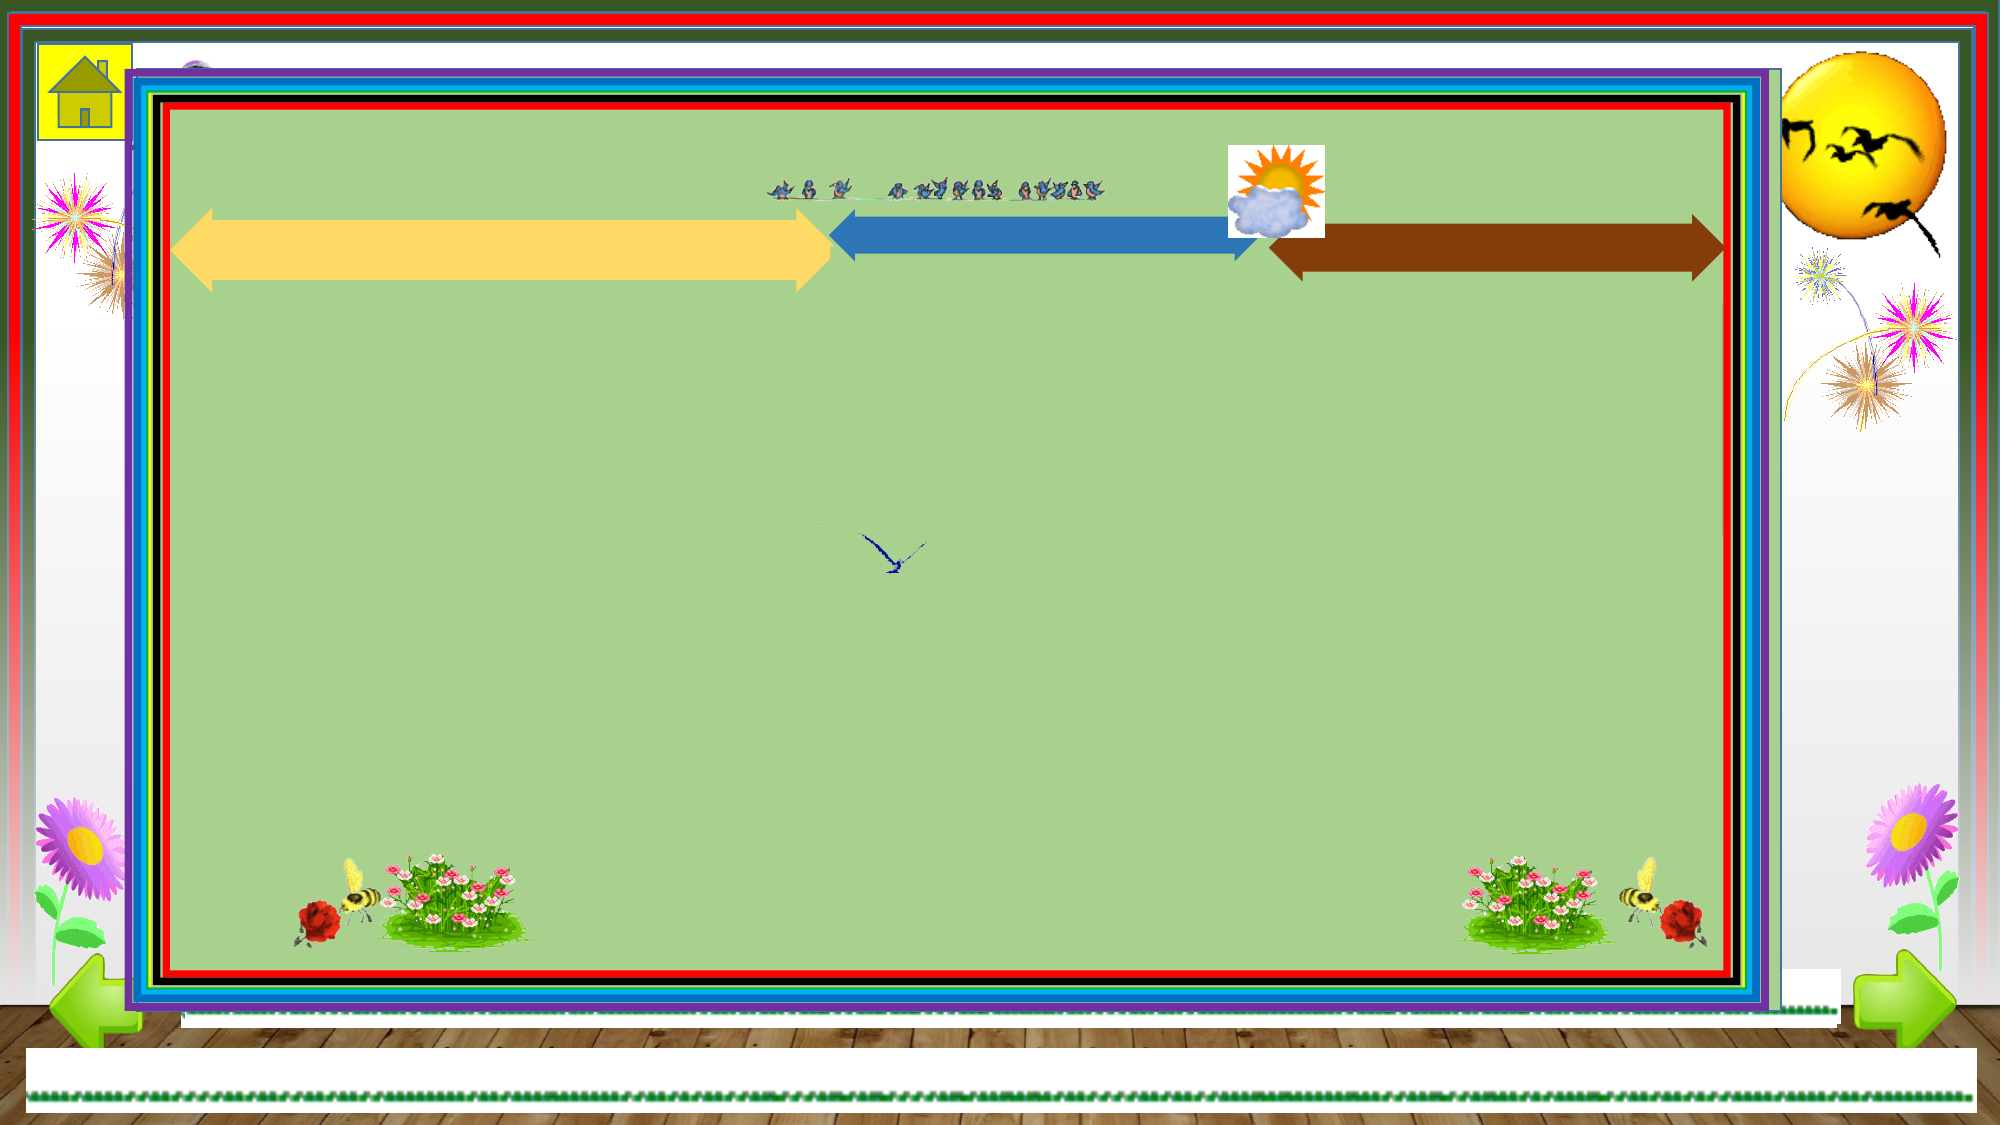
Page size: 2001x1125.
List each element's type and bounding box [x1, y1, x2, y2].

picture [818, 519, 1181, 703]
text_box [828, 209, 1261, 568]
picture [1458, 856, 1717, 954]
text_box [169, 208, 839, 703]
picture [282, 854, 534, 954]
picture [0, 703, 2000, 1125]
picture [125, 54, 253, 68]
picture [1743, 38, 1972, 432]
text_box [1268, 214, 1726, 626]
picture [22, 118, 124, 322]
text_box [124, 68, 1782, 1011]
picture [756, 154, 1113, 208]
picture [1228, 145, 1325, 238]
